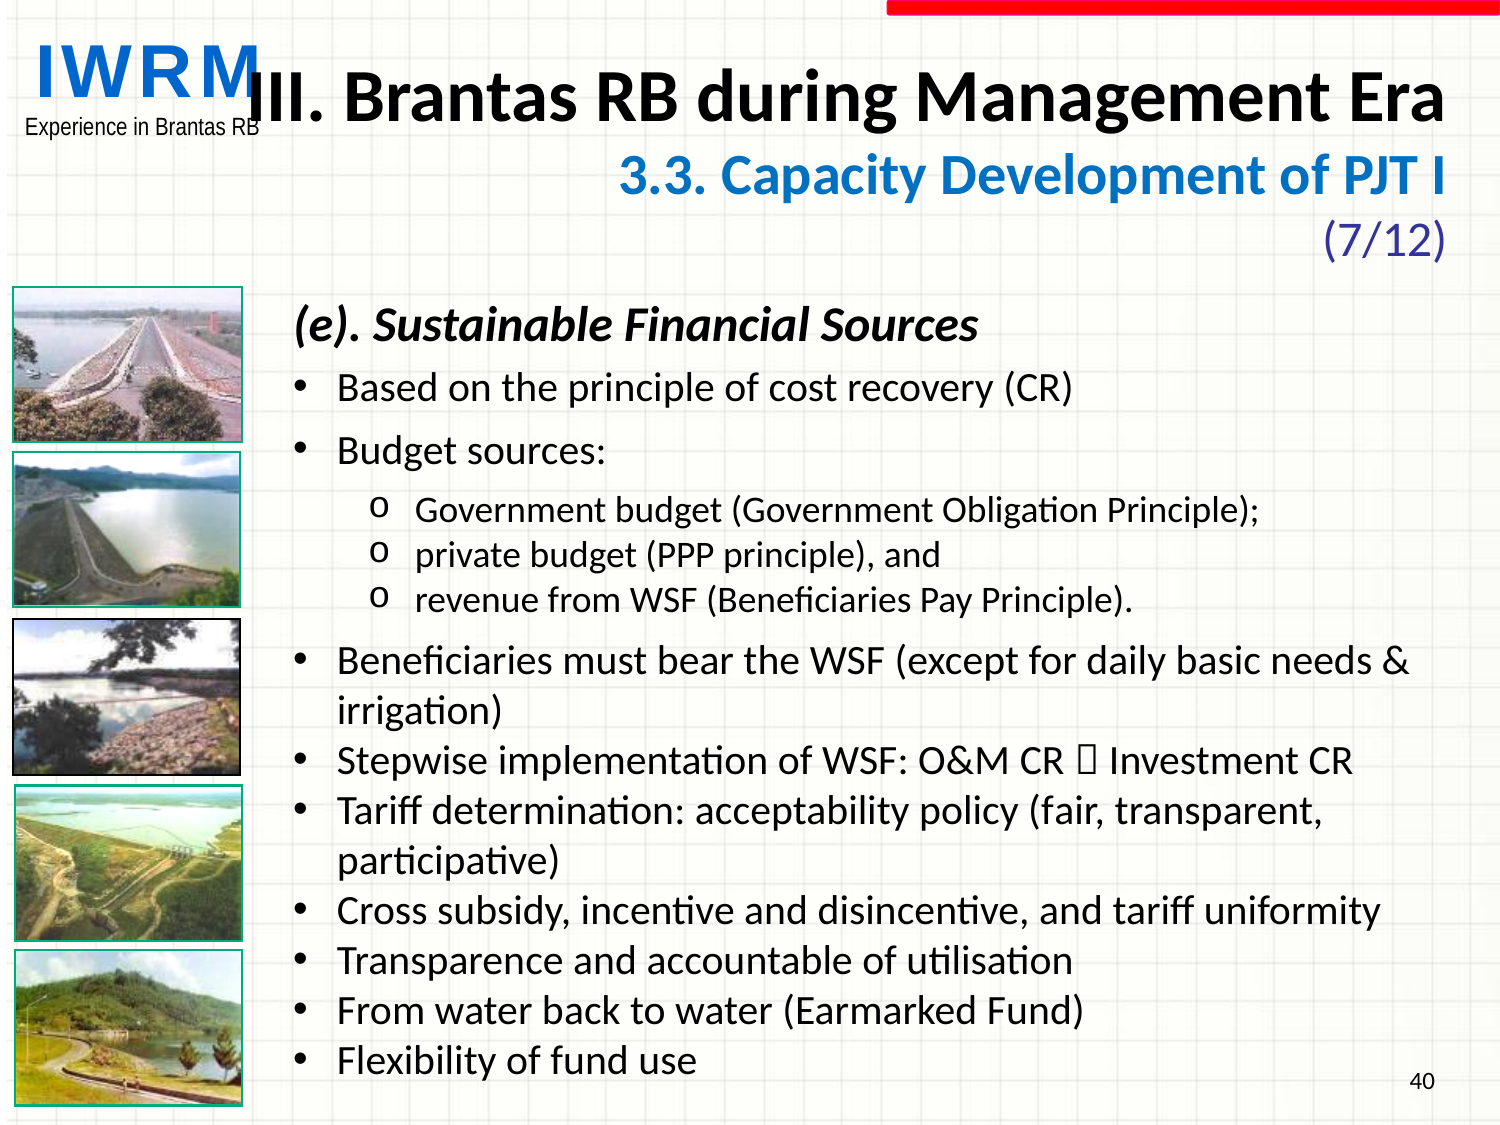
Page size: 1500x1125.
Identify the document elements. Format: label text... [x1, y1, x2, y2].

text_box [13, 287, 242, 1105]
slide_number 40 [1099, 1042, 1451, 1103]
text_box III. Brantas RB during Management Era 3.3. Capacity Development of PJT I (7/12) [200, 38, 1463, 263]
picture [7, 0, 1500, 1125]
text_box (e). Sustainable Financial Sources Based on the principle of cost recovery (CR) Budget sources: Government budget (Government Obligation Principle); private budget (PPP principle), and revenue from WSF (Beneficiaries Pay Principle). Beneficiaries must bear the WSF (except for daily basic needs & irrigation) Stepwise implementation of WSF: O&M CR  Investment CR Tariff determination: acceptability policy (fair, transparent, participative) Cross subsidy, incentive and disincentive, and tariff uniformity Transparence and accountable of utilisation From water back to water (Earmarked Fund) Flexibility of fund use [278, 284, 1487, 1105]
